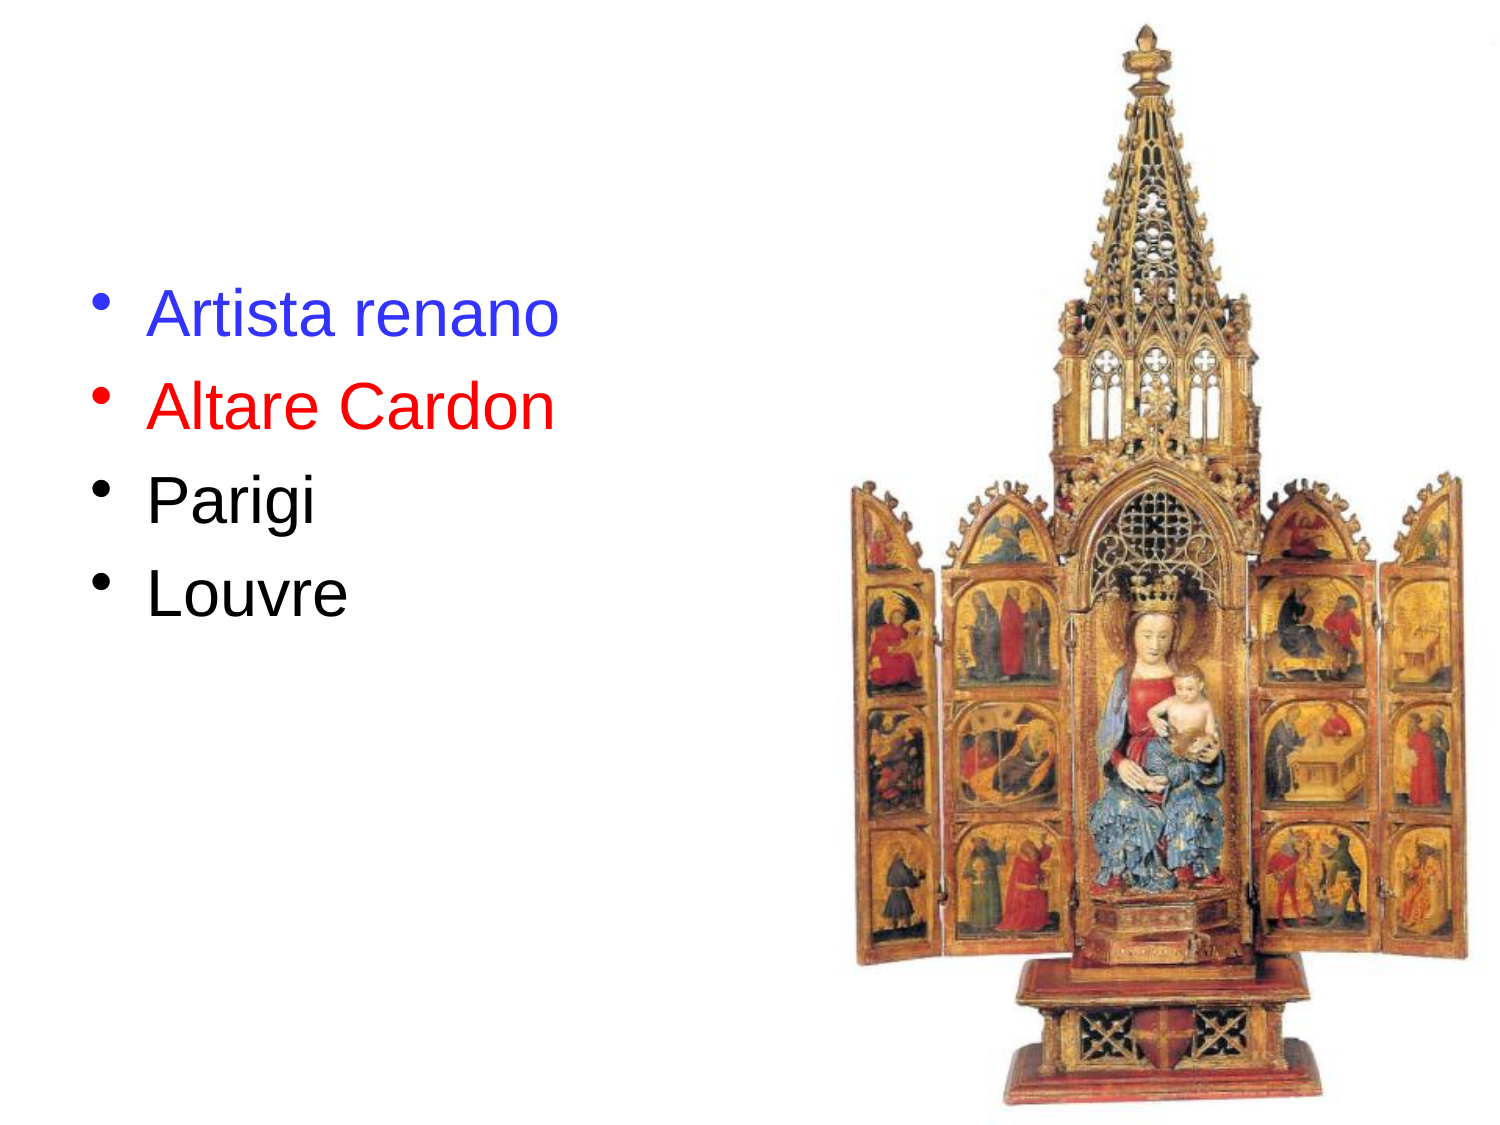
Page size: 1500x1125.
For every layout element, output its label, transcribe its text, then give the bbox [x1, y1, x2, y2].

list Artista renano Altare Cardon Parigi Louvre [74, 262, 739, 1095]
picture [812, 0, 1500, 1125]
